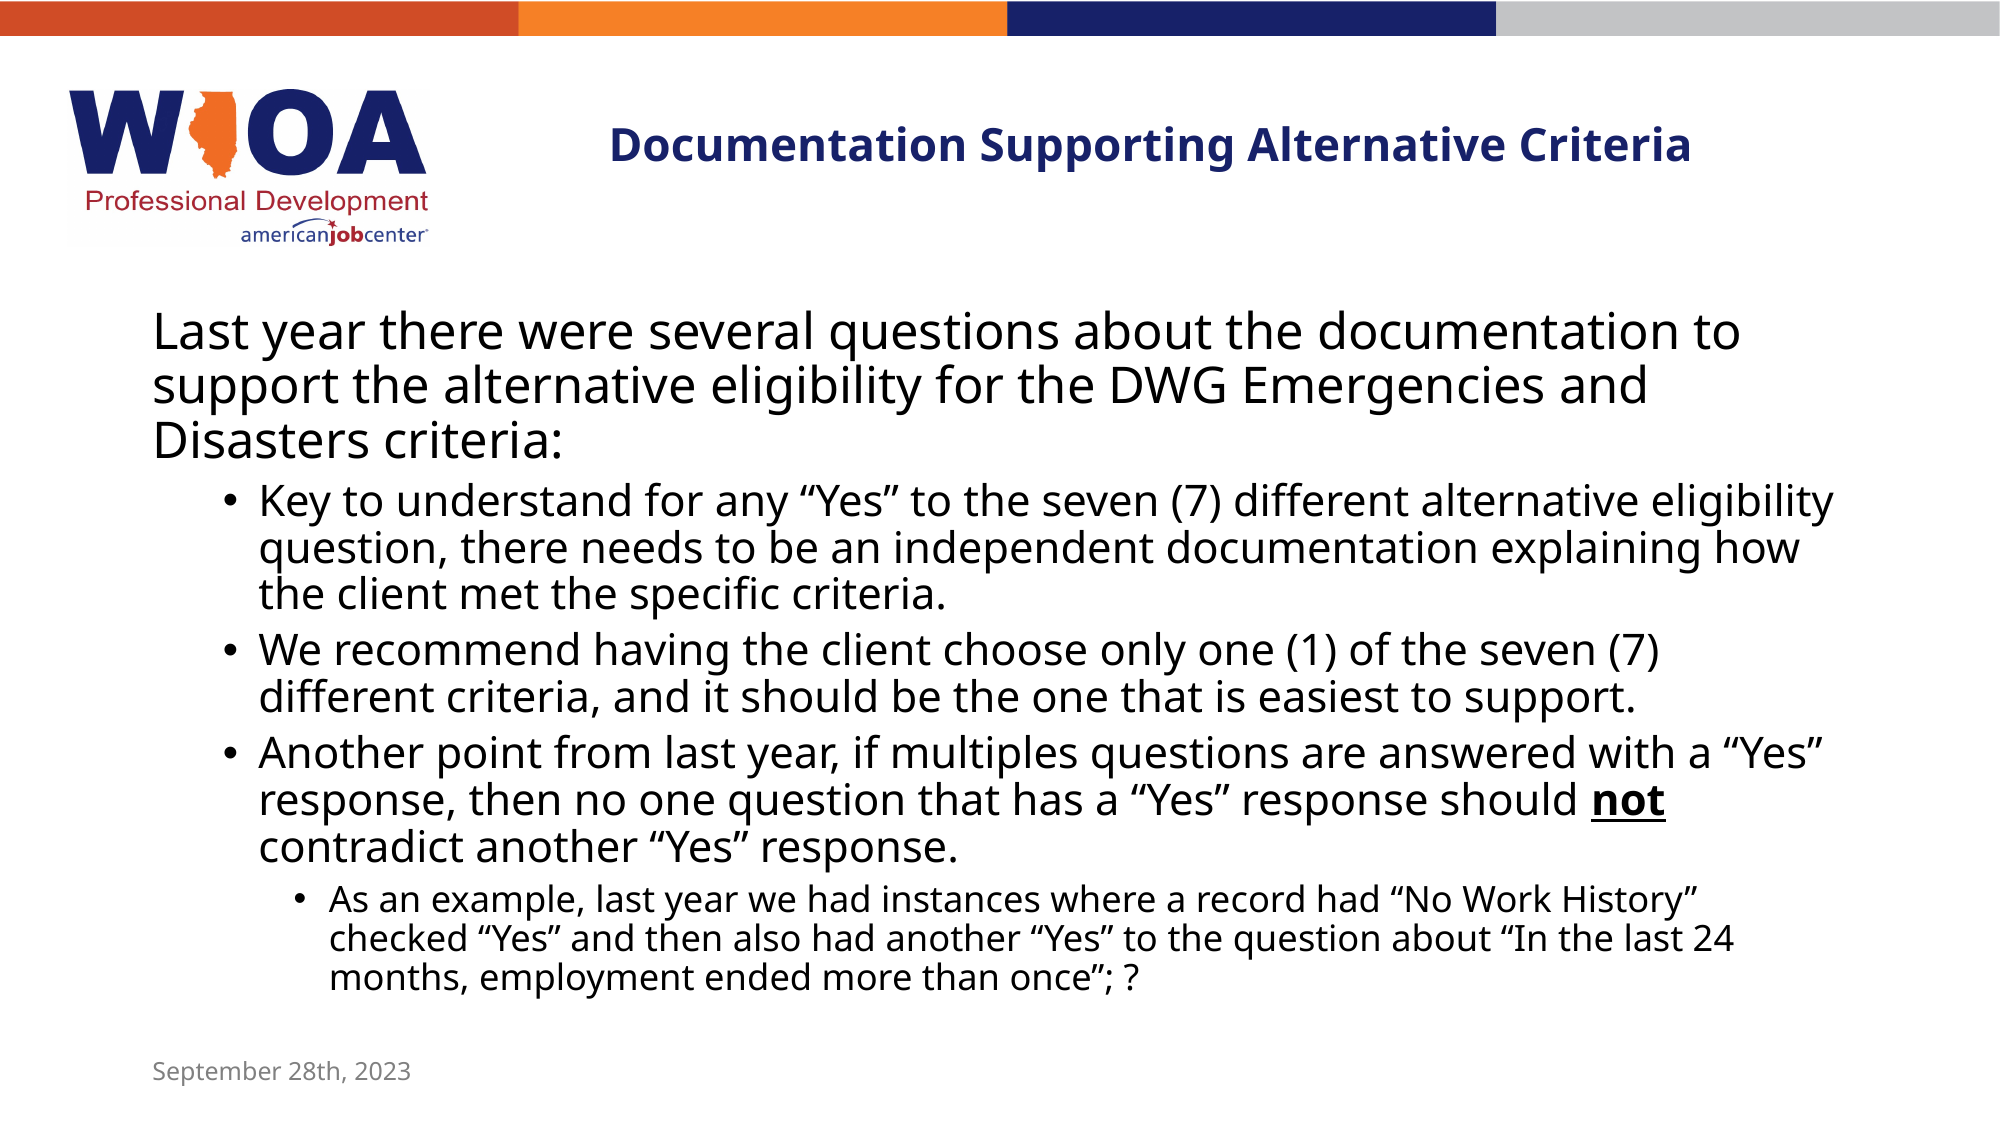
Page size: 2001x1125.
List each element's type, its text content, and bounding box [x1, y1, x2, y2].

picture [0, 0, 2000, 1125]
footer September 28th, 2023 [137, 1042, 1338, 1103]
list Last year there were several questions about the documentation to support the alternative eligibility for the DWG Emergencies and Disasters criteria: Key to understand for any “Yes” to the seven (7) different alternative eligibility question, there needs to be an independent documentation explaining how the client met the specific criteria. We recommend having the client choose only one (1) of the seven (7) different criteria, and it should be the one that is easiest to support. Another point from last year, if multiples questions are answered with a “Yes” response, then no one question that has a “Yes” response should not contradict another “Yes” response. As an example, last year we had instances where a record had “No Work History” checked “Yes” and then also had another “Yes” to the question about “In the last 24 months, employment ended more than once”; ? [137, 298, 1863, 1014]
title Documentation Supporting Alternative Criteria [526, 100, 1777, 193]
